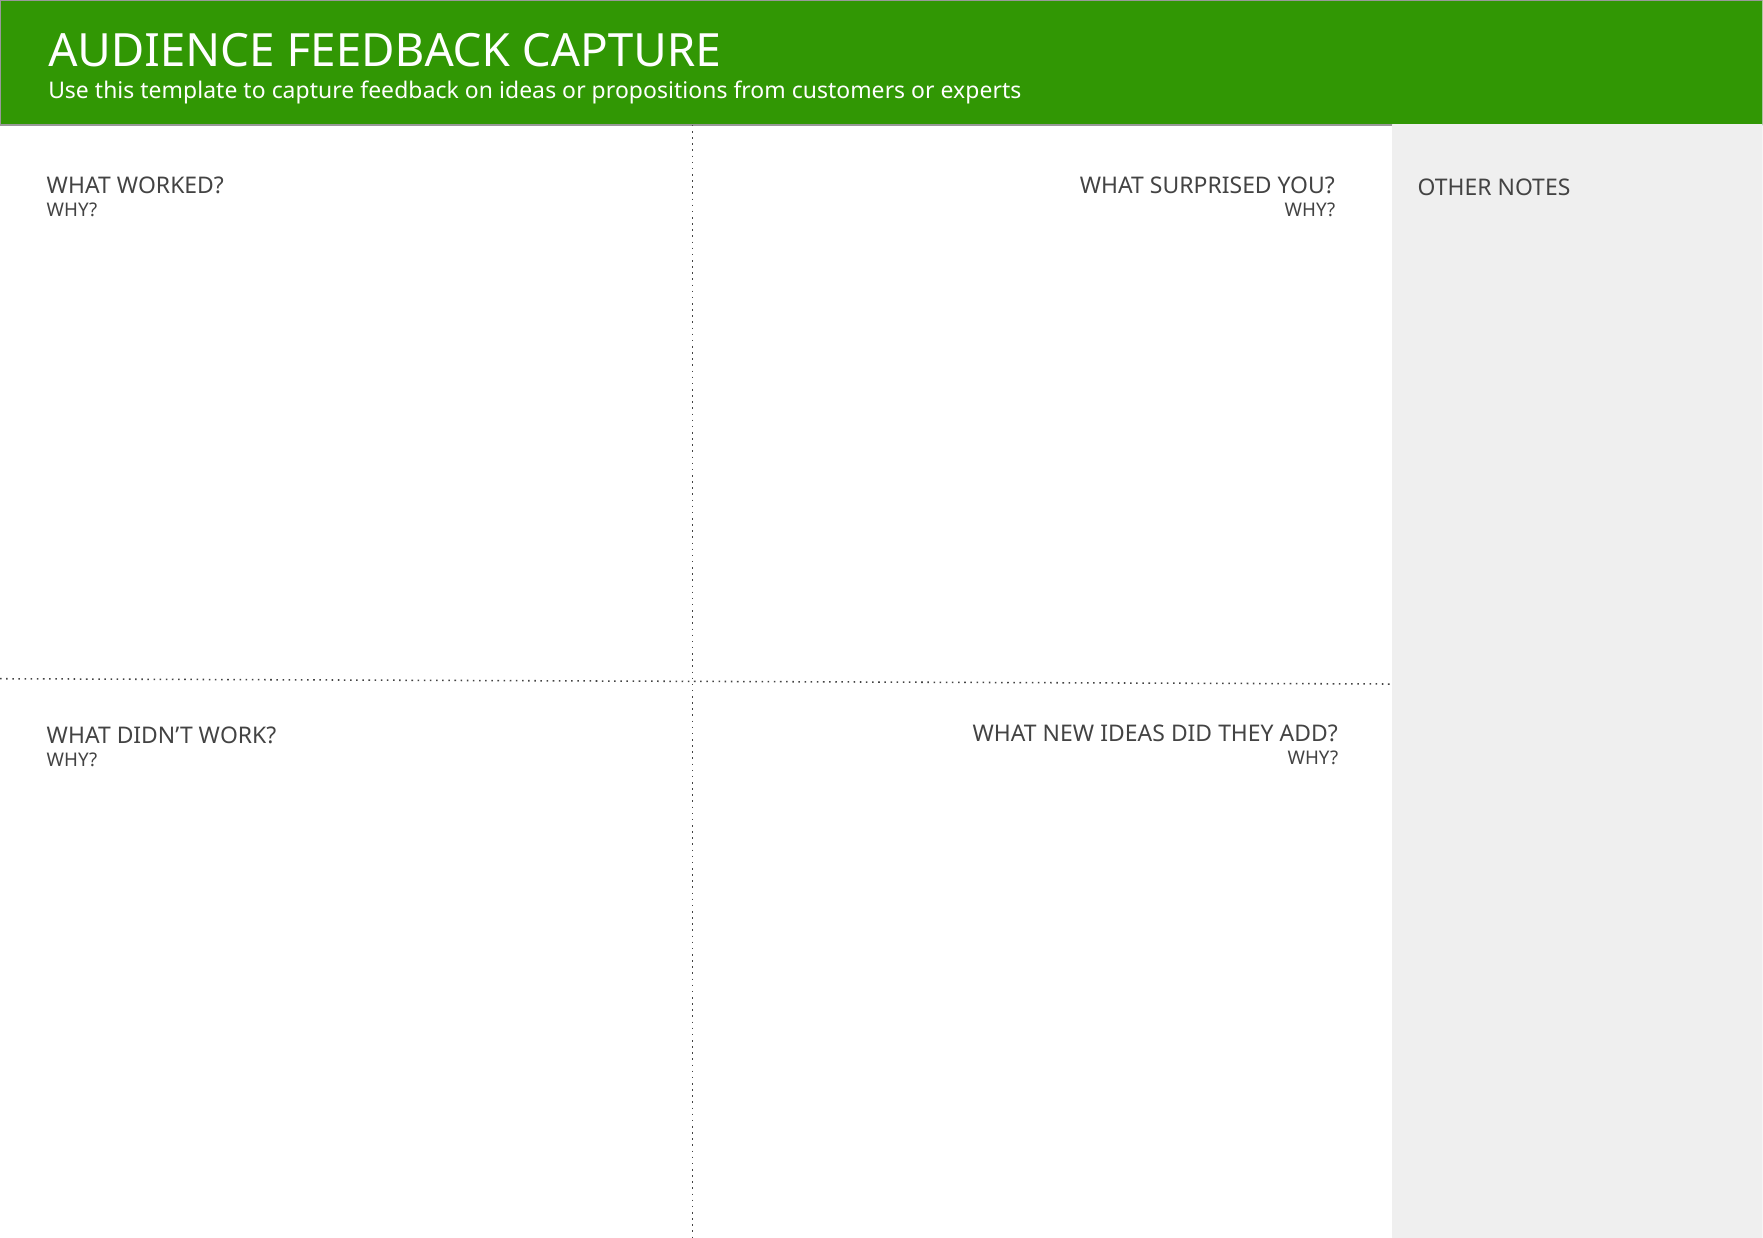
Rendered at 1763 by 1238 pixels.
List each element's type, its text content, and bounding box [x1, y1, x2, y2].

text_box WHAT SURPRISED YOU? WHY? [916, 155, 1351, 236]
text_box WHAT NEW IDEAS DID THEY ADD? WHY? [777, 703, 1354, 811]
text_box WHAT WORKED? WHY? [31, 155, 342, 236]
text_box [0, 678, 1393, 685]
text_box OTHER NOTES [1402, 158, 1694, 214]
text_box [1392, 124, 1763, 1238]
text_box WHAT DIDN’T WORK? WHY? [31, 705, 466, 786]
text_box AUDIENCE FEEDBACK CAPTURE Use this template to capture feedback on ideas or propositions from customers or experts [31, 4, 1425, 120]
text_box [0, 0, 1763, 125]
